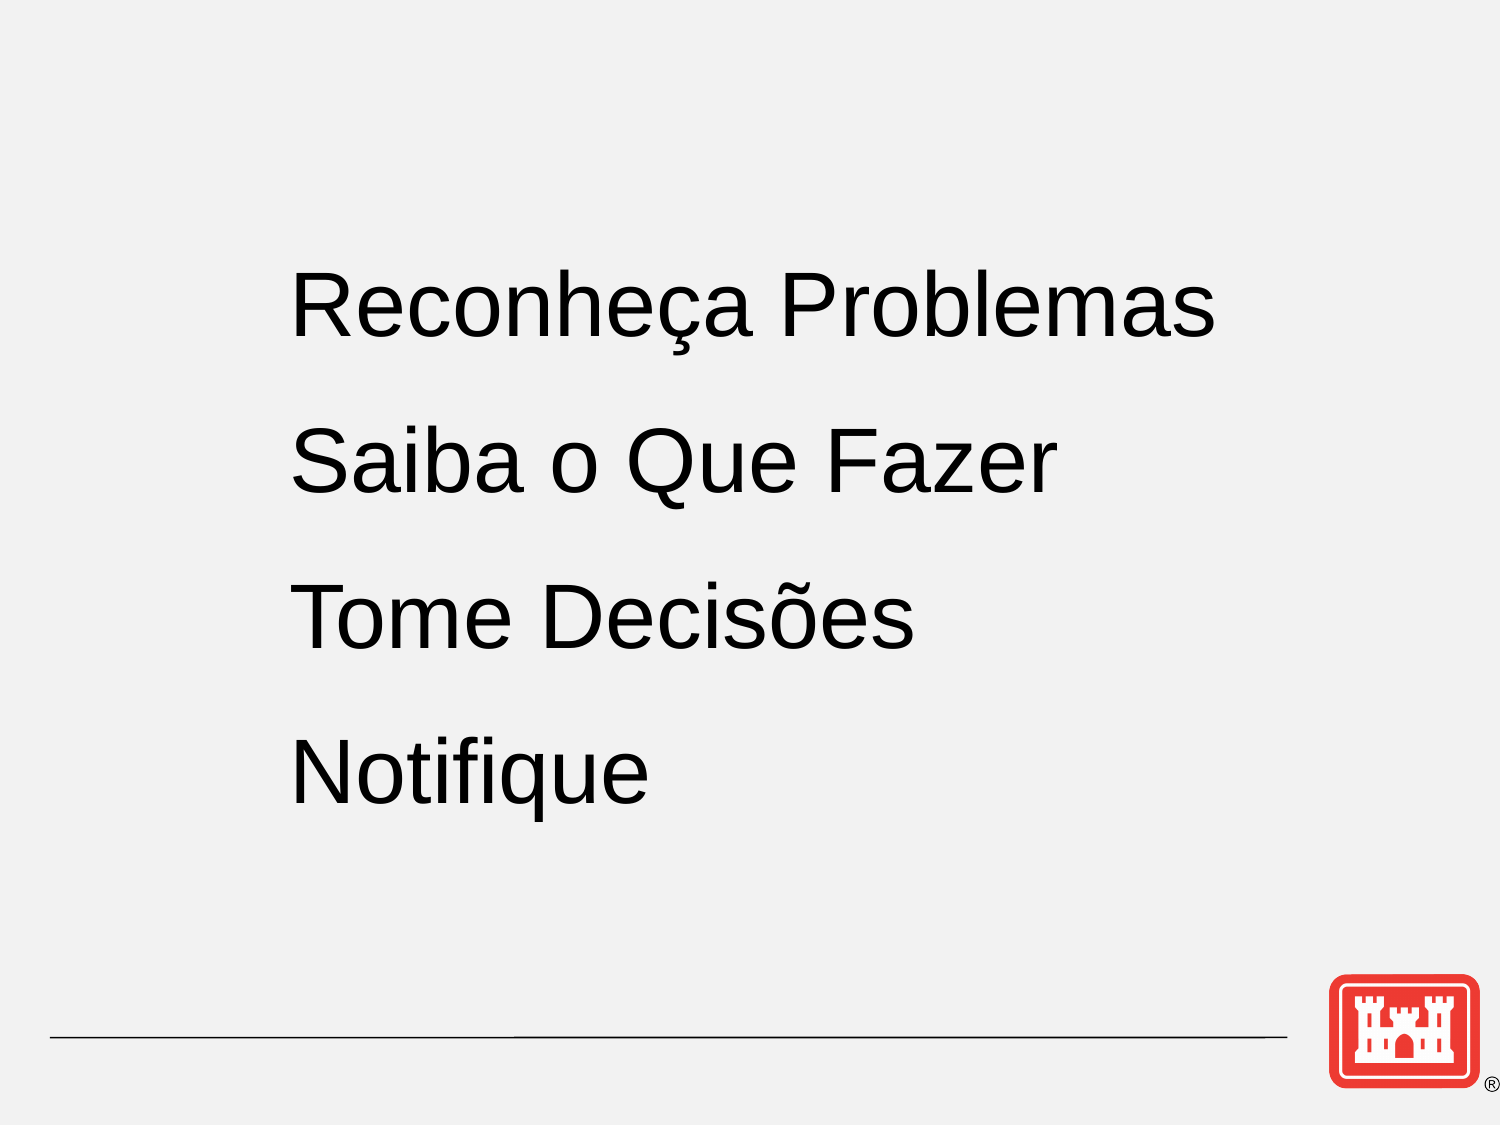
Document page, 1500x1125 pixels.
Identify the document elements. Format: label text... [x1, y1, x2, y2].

picture [1329, 974, 1500, 1092]
text_box Reconheça Problemas Saiba o Que Fazer Tome Decisões Notifique [274, 237, 1250, 830]
